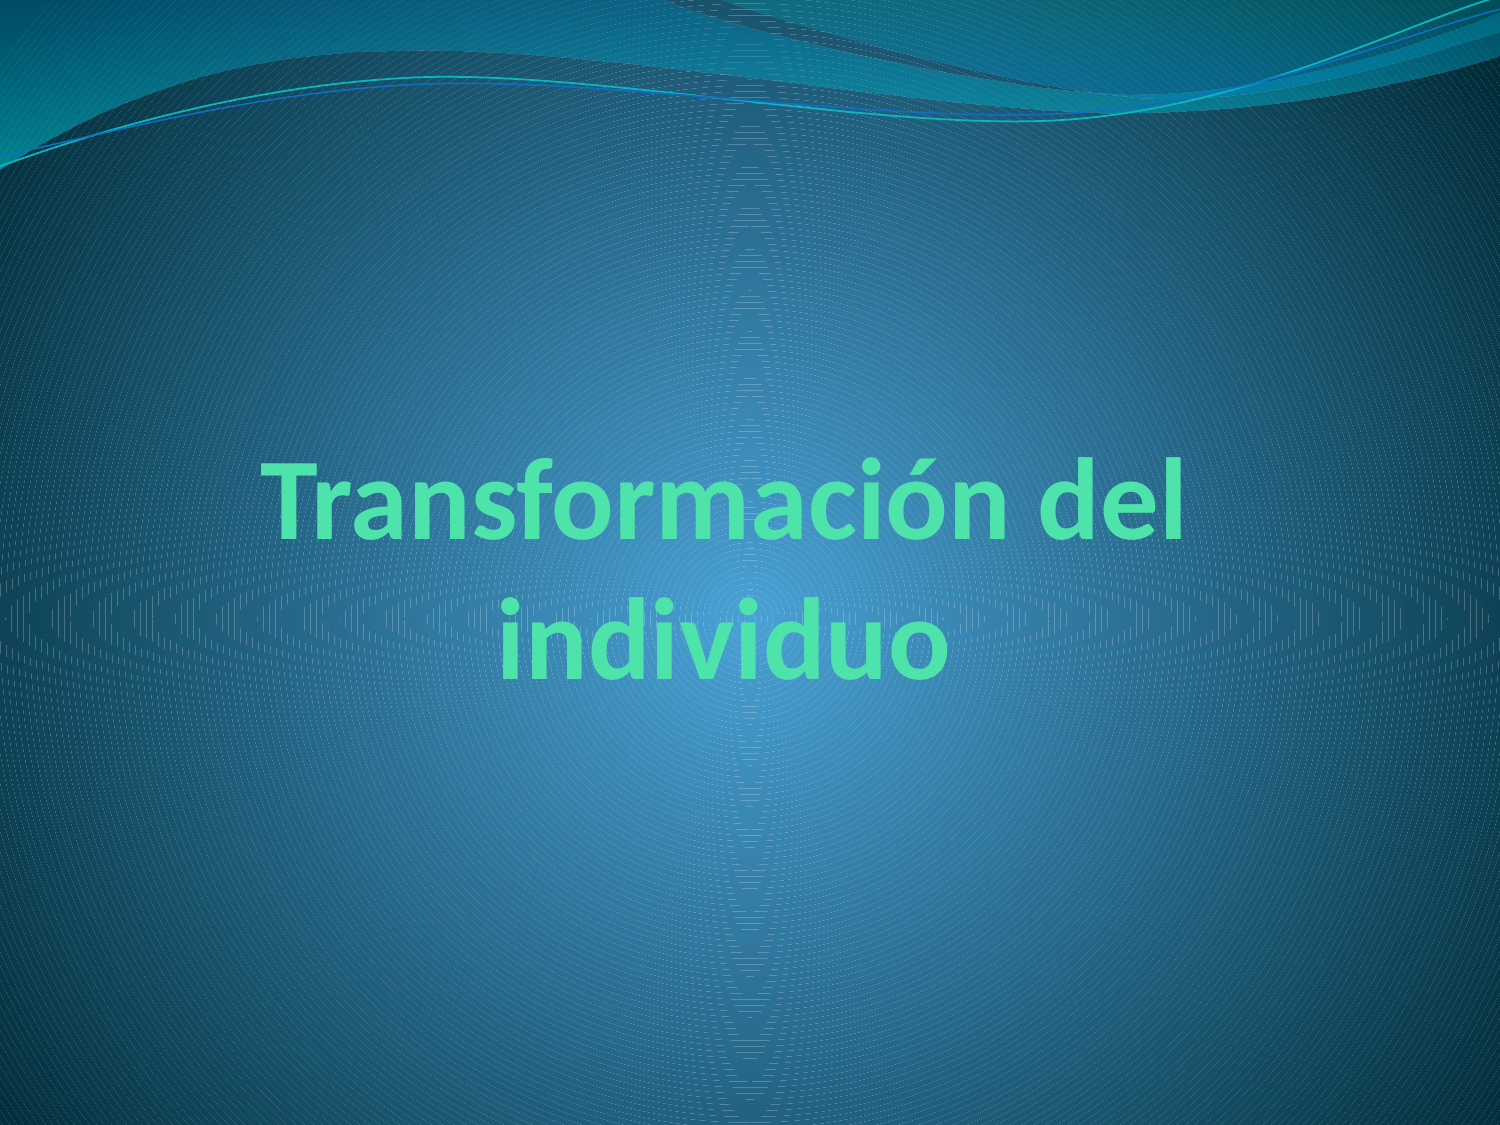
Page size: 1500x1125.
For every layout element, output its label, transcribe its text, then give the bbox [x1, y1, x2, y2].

title Transformación del individuo [86, 450, 1362, 675]
